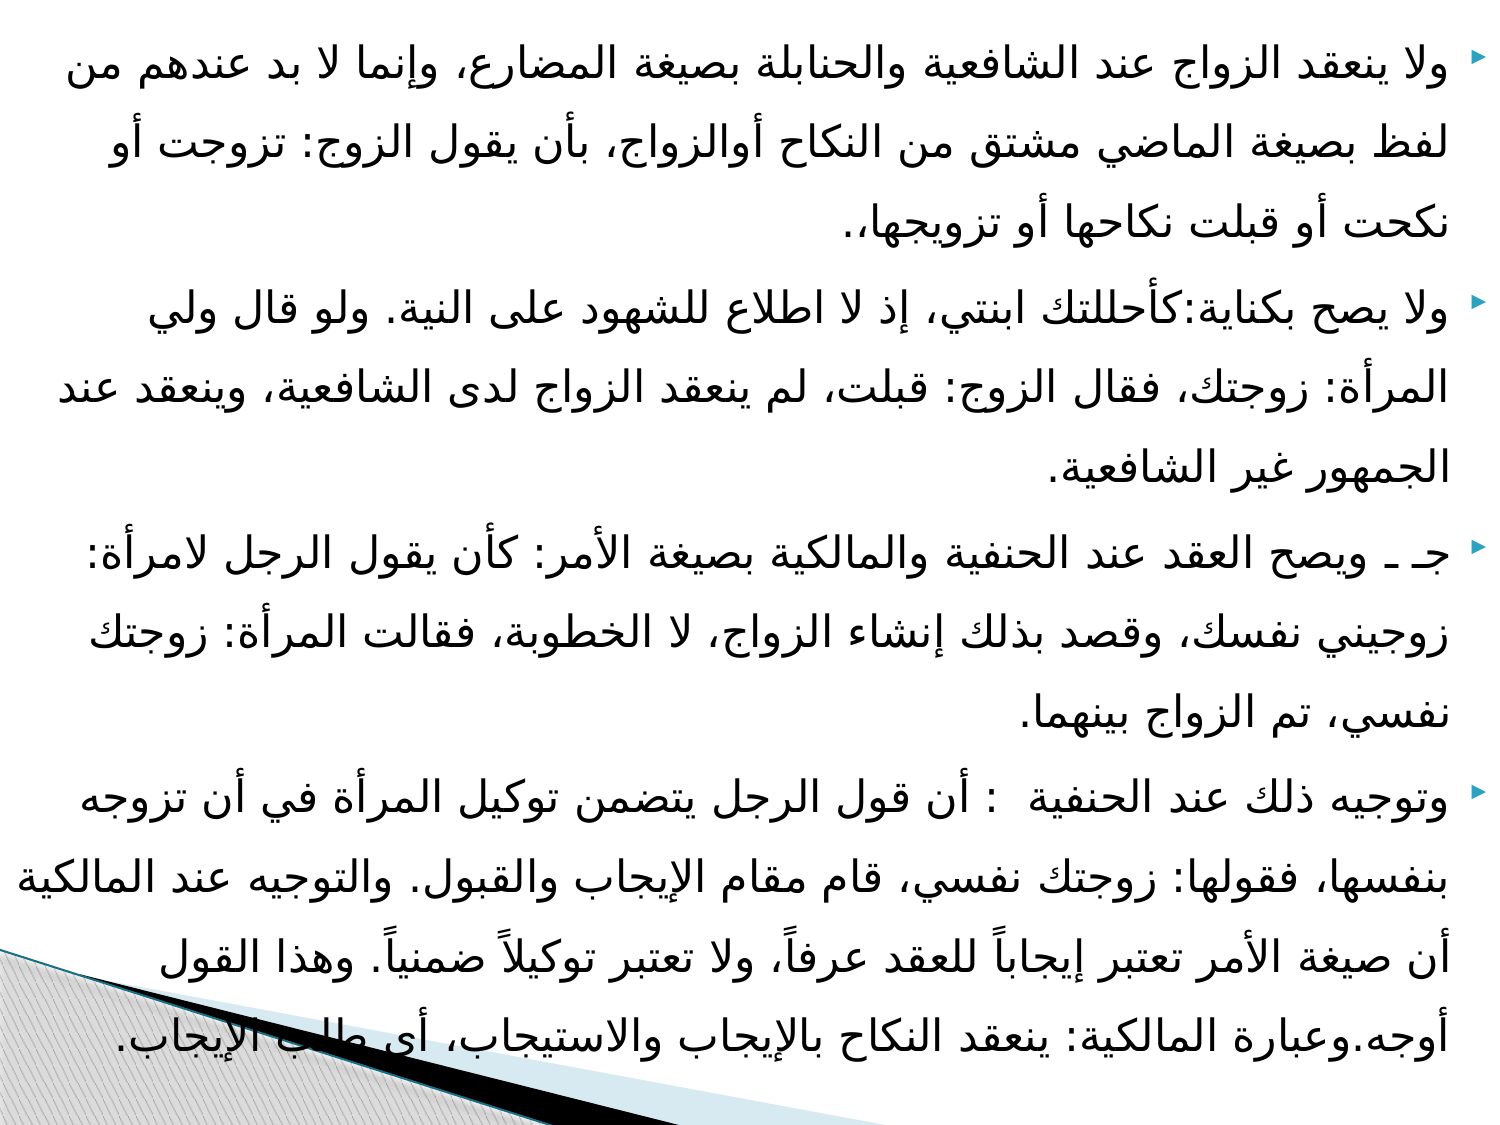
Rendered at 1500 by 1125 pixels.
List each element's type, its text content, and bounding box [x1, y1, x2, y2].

list ولا ينعقد الزواج عند الشافعية والحنابلة بصيغة المضارع، وإنما لا بد عندهم من لفظ بصيغة الماضي مشتق من النكاح أوالزواج، بأن يقول الزوج: تزوجت أو نكحت أو قبلت نكاحها أو تزويجها،. ولا يصح بكناية:كأحللتك ابنتي، إذ لا اطلاع للشهود على النية. ولو قال ولي المرأة: زوجتك، فقال الزوج: قبلت، لم ينعقد الزواج لدى الشافعية، وينعقد عند الجمهور غير الشافعية. جـ ـ ويصح العقد عند الحنفية والمالكية بصيغة الأمر: كأن يقول الرجل لامرأة: زوجيني نفسك، وقصد بذلك إنشاء الزواج، لا الخطوبة، فقالت المرأة: زوجتك نفسي، تم الزواج بينهما. وتوجيه ذلك عند الحنفية : أن قول الرجل يتضمن توكيل المرأة في أن تزوجه بنفسها، فقولها: زوجتك نفسي، قام مقام الإيجاب والقبول. والتوجيه عند المالكية أن صيغة الأمر تعتبر إيجاباً للعقد عرفاً، ولا تعتبر توكيلاً ضمنياً. وهذا القول أوجه.وعبارة المالكية: ينعقد النكاح بالإيجاب والاستيجاب، أي طلب الإيجاب. [0, 0, 1500, 1125]
